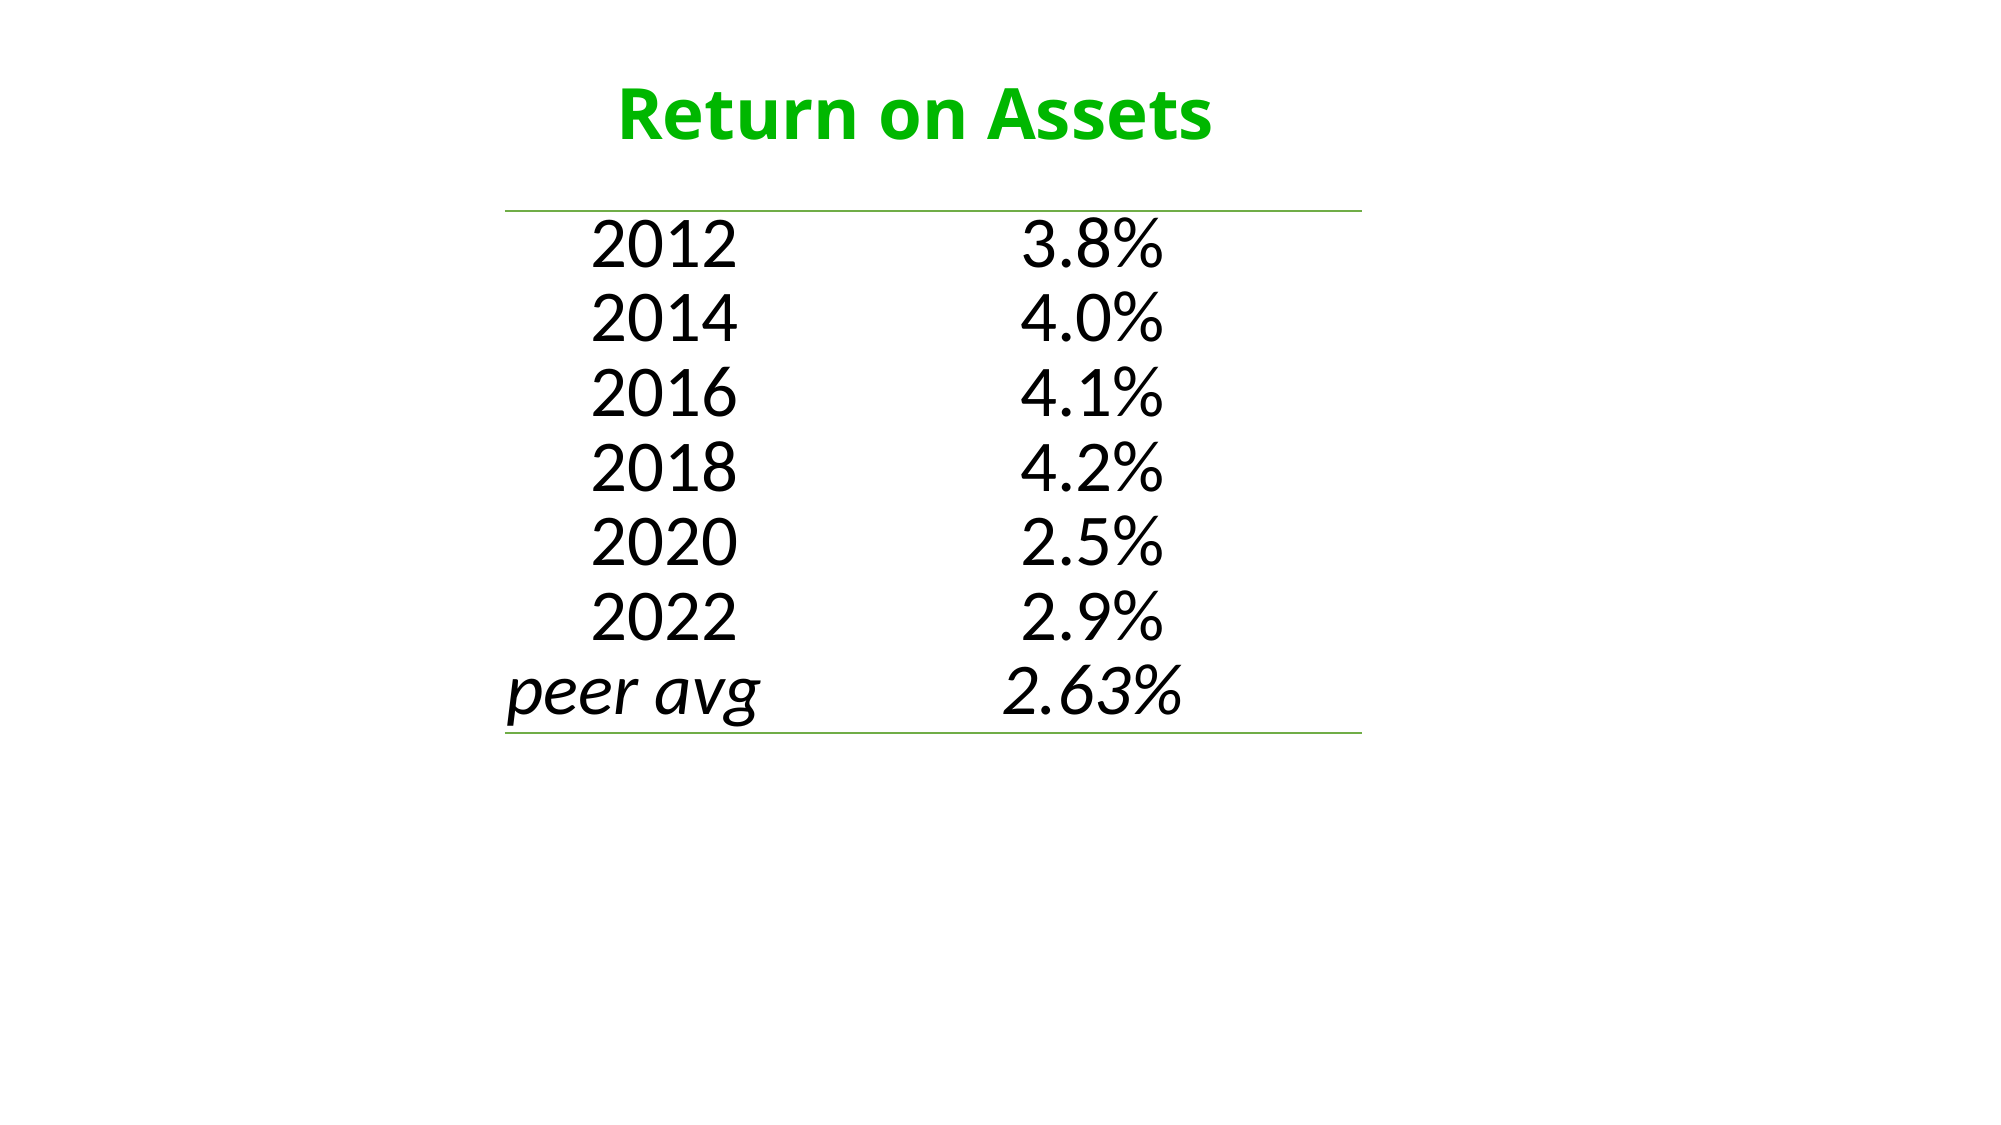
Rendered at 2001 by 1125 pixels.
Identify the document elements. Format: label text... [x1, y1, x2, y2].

table_cell 2.9% [824, 584, 1362, 658]
table_cell 2018 [505, 435, 824, 509]
table_cell 2016 [505, 360, 824, 435]
table_cell 2020 [505, 509, 824, 584]
table_cell 2.63% [824, 658, 1362, 732]
table_header 3.8% [824, 212, 1362, 285]
table_cell 4.1% [824, 360, 1362, 435]
table_cell 2014 [505, 285, 824, 360]
table_cell 4.0% [824, 285, 1362, 360]
table_header 2012 [505, 212, 824, 285]
title Return on Assets [556, 43, 1274, 191]
table_cell 2.5% [824, 509, 1362, 584]
table_cell 4.2% [824, 435, 1362, 509]
table_cell peer avg [505, 658, 824, 732]
table_cell 2022 [505, 584, 824, 658]
